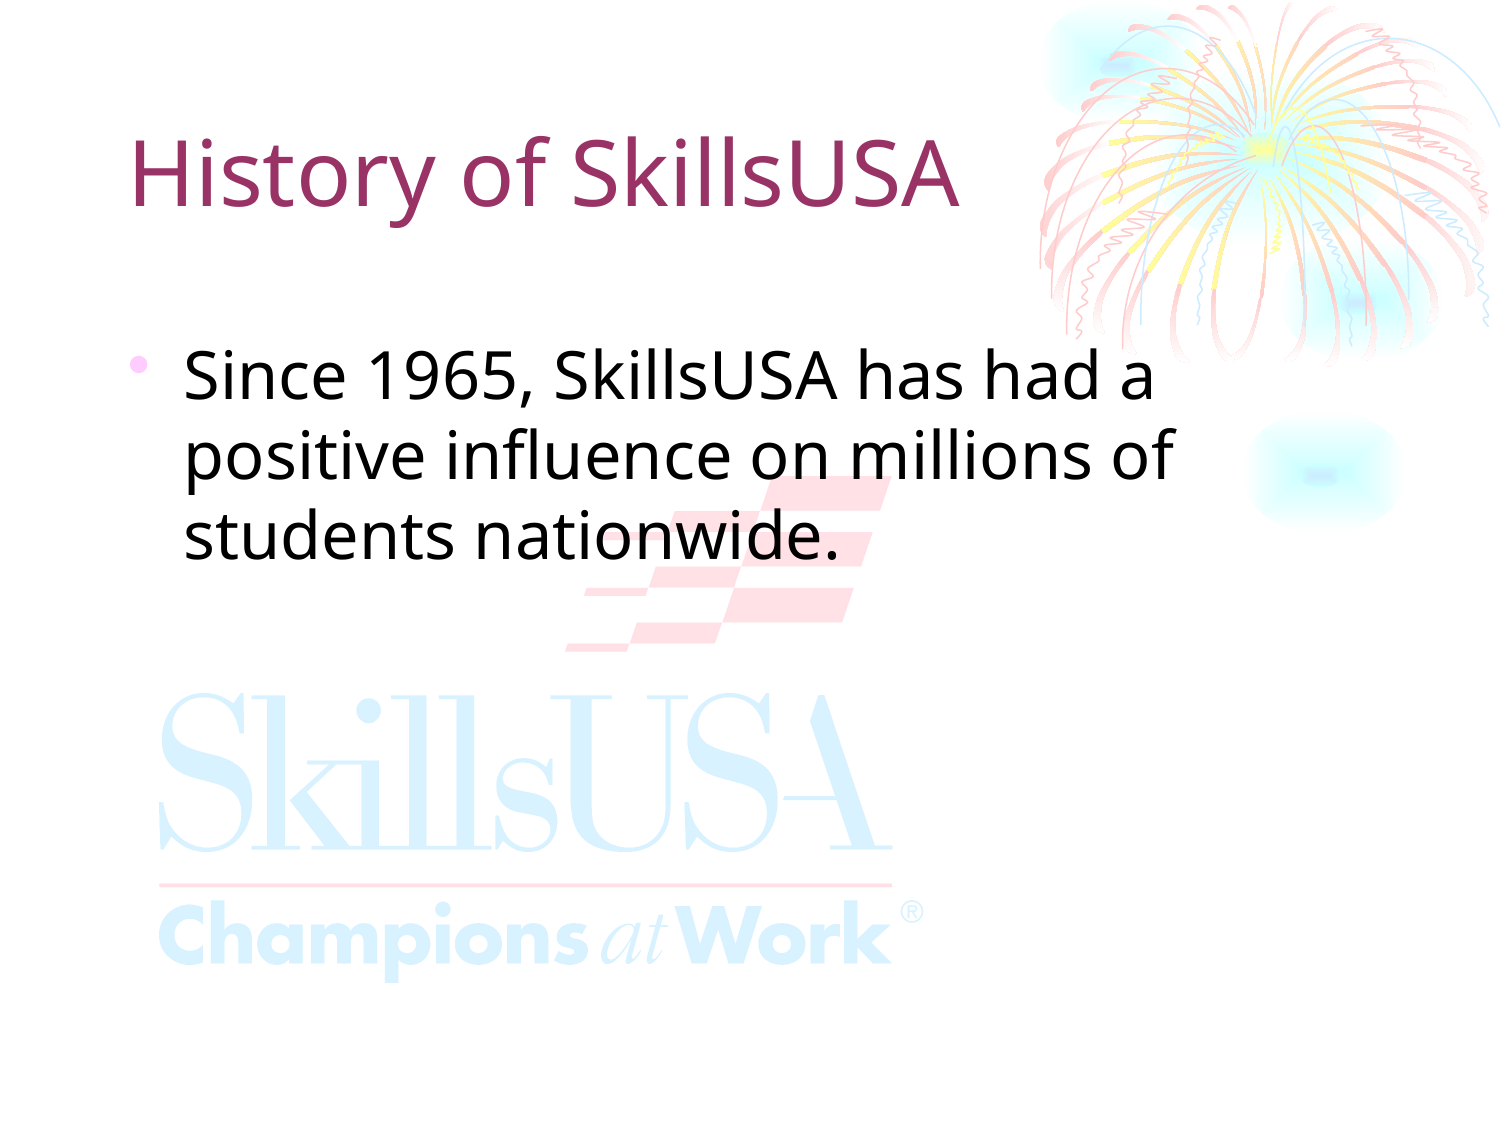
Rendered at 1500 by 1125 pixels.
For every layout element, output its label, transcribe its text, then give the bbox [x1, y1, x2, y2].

list Since 1965, SkillsUSA has had a positive influence on millions of students nationwide. [1054, 324, 1388, 1001]
picture [0, 318, 1051, 1125]
title History of SkillsUSA [112, 49, 1388, 290]
